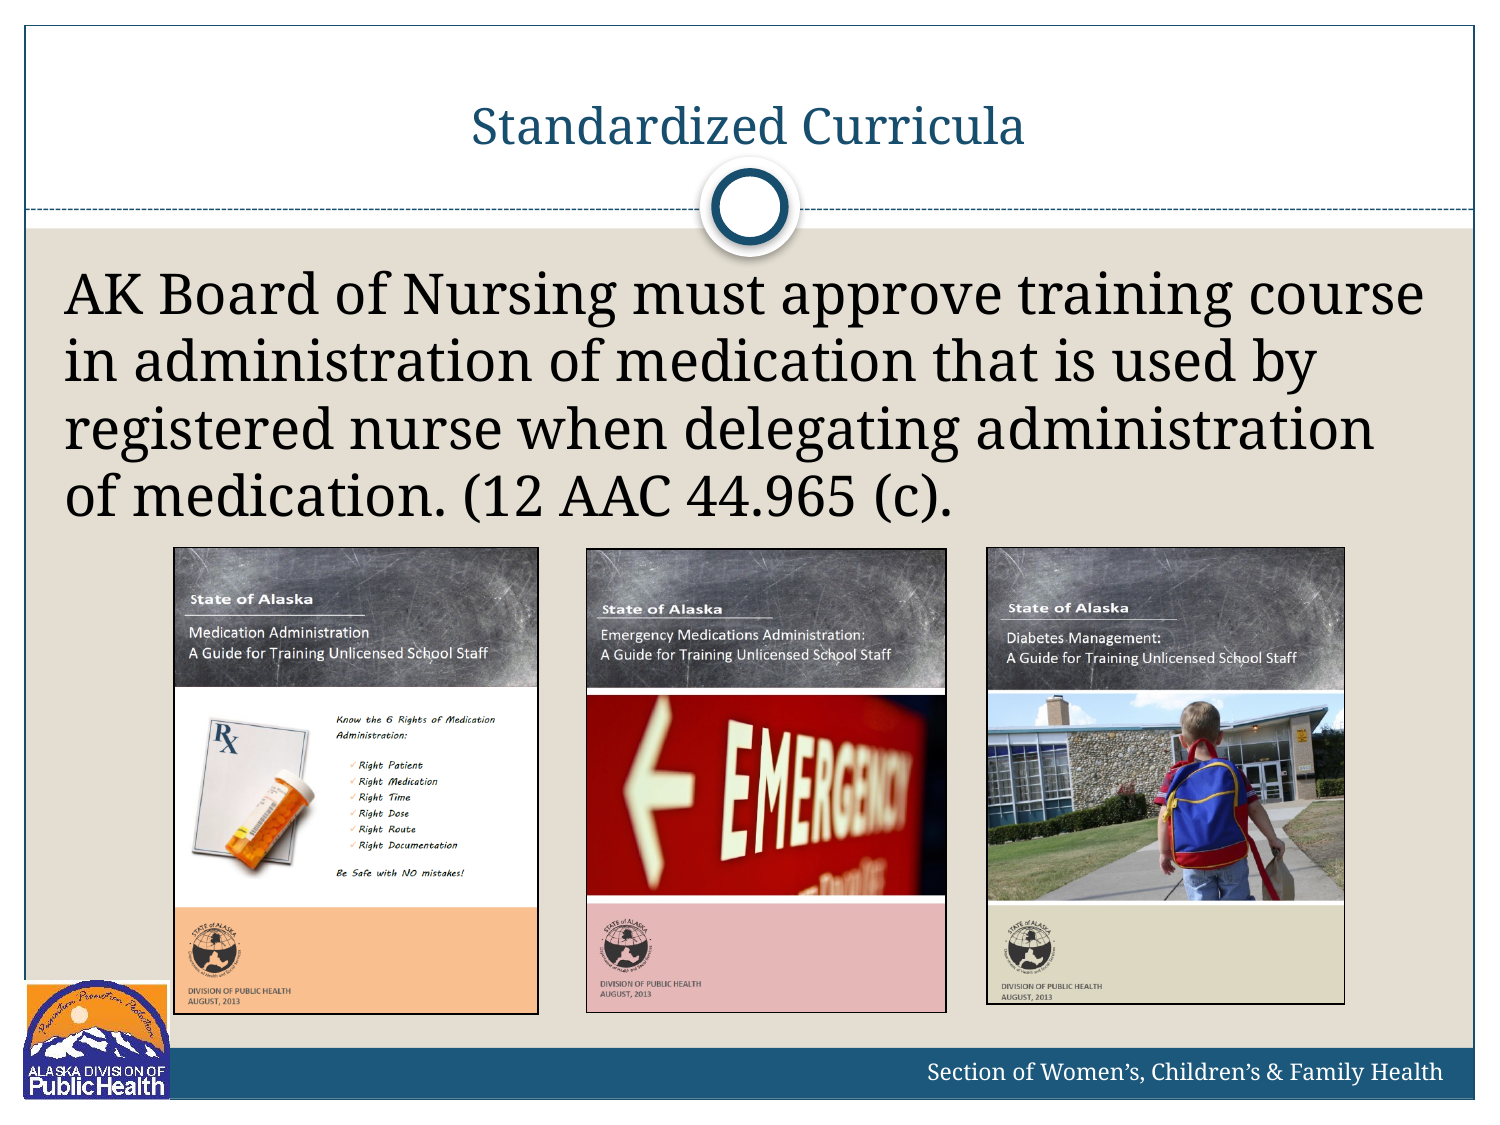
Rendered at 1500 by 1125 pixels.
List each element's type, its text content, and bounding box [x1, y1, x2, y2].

picture [587, 549, 946, 1012]
text_box Section of Women’s, Children’s & Family Health [912, 1050, 1463, 1093]
picture [23, 980, 170, 1101]
title Standardized Curricula [49, 37, 1450, 162]
list AK Board of Nursing must approve training course in administration of medication that is used by registered nurse when delegating administration of medication. (12 AAC 44.965 (c). [49, 250, 1445, 1001]
picture [987, 548, 1344, 1004]
picture [174, 548, 538, 1014]
